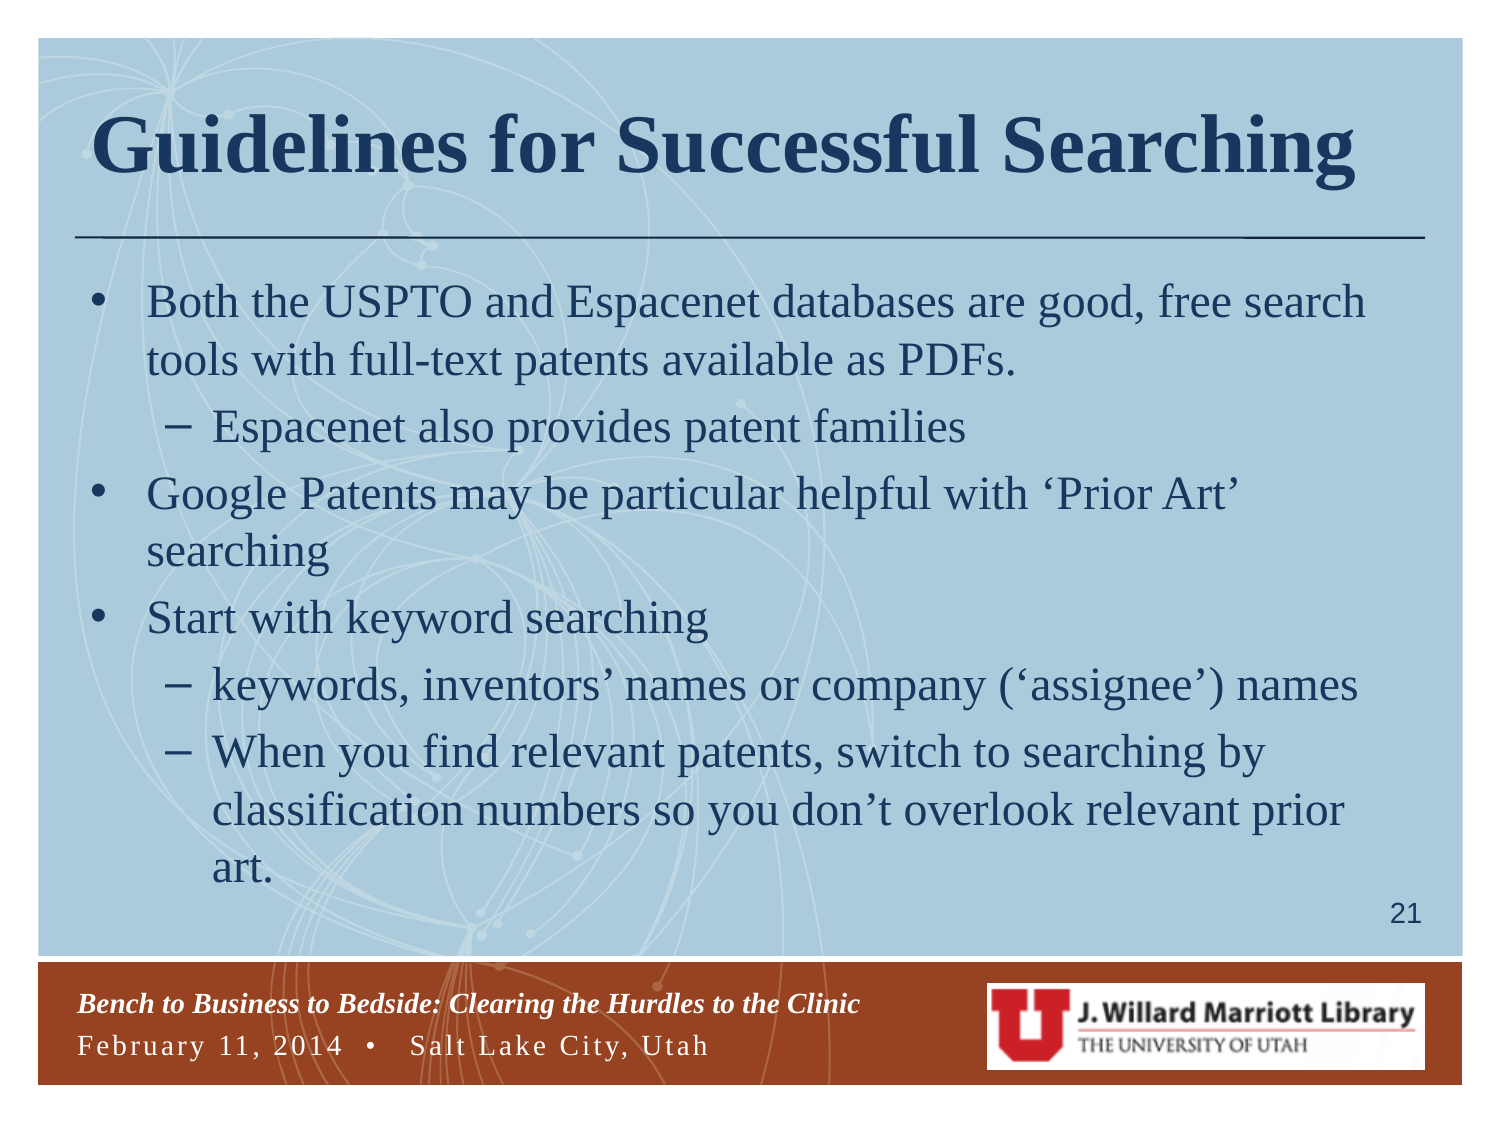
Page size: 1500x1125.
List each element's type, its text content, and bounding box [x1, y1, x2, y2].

list Both the USPTO and Espacenet databases are good, free search tools with full-text patents available as PDFs. Espacenet also provides patent families Google Patents may be particular helpful with ‘Prior Art’ searching Start with keyword searching keywords, inventors’ names or company (‘assignee’) names When you find relevant patents, switch to searching by classification numbers so you don’t overlook relevant prior art. [74, 262, 1426, 913]
picture [987, 983, 1426, 1070]
title Guidelines for Successful Searching [75, 45, 1425, 233]
